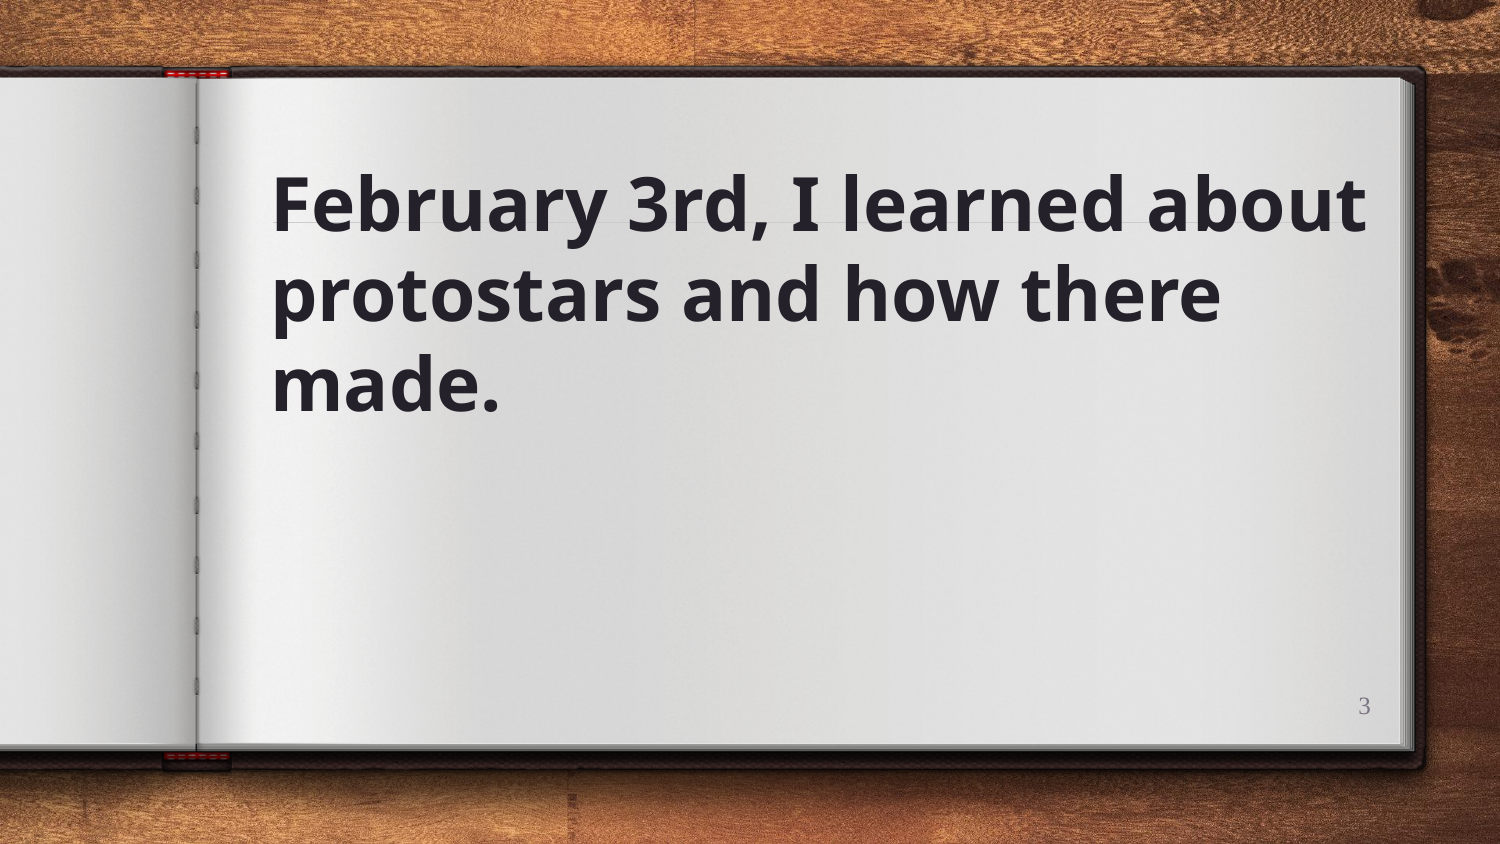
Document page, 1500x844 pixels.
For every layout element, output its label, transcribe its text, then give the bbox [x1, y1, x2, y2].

title February 3rd, I learned about protostars and how there made. [255, 159, 1386, 442]
slide_number 3 [1295, 672, 1386, 737]
picture [0, 0, 1500, 844]
